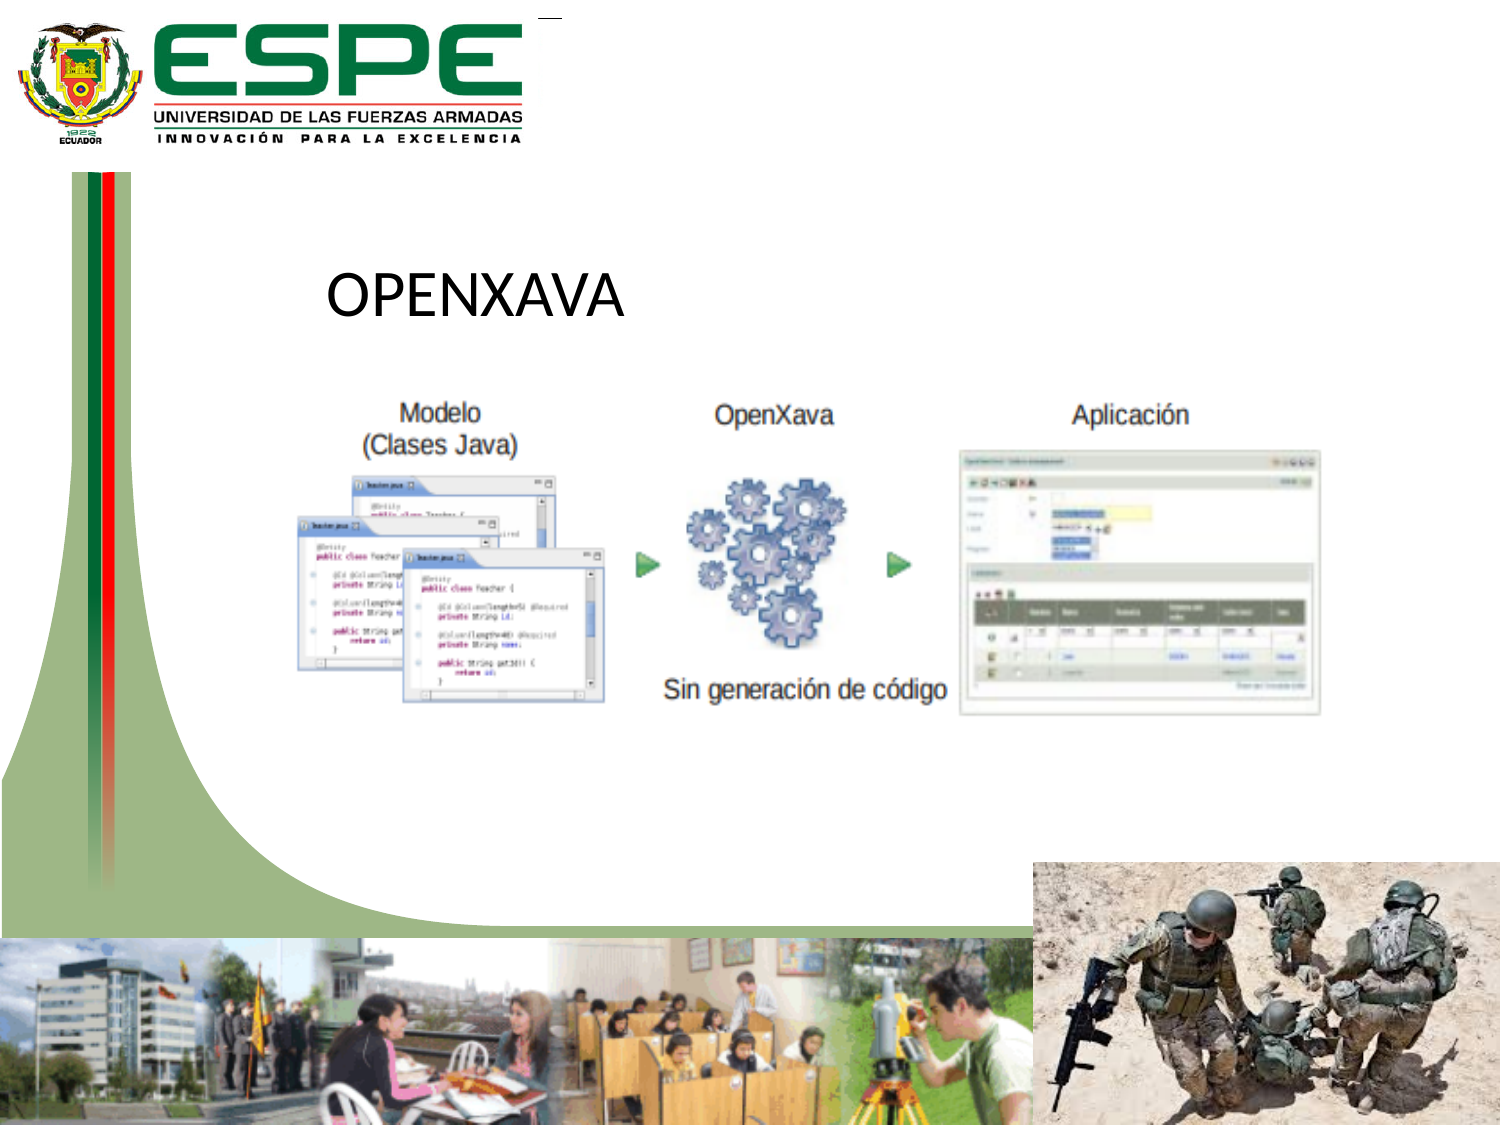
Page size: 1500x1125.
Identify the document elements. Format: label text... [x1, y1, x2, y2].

text_box OPENXAVA [311, 197, 1265, 345]
picture [253, 361, 1378, 727]
picture [0, 862, 1500, 1125]
picture [0, 0, 562, 172]
